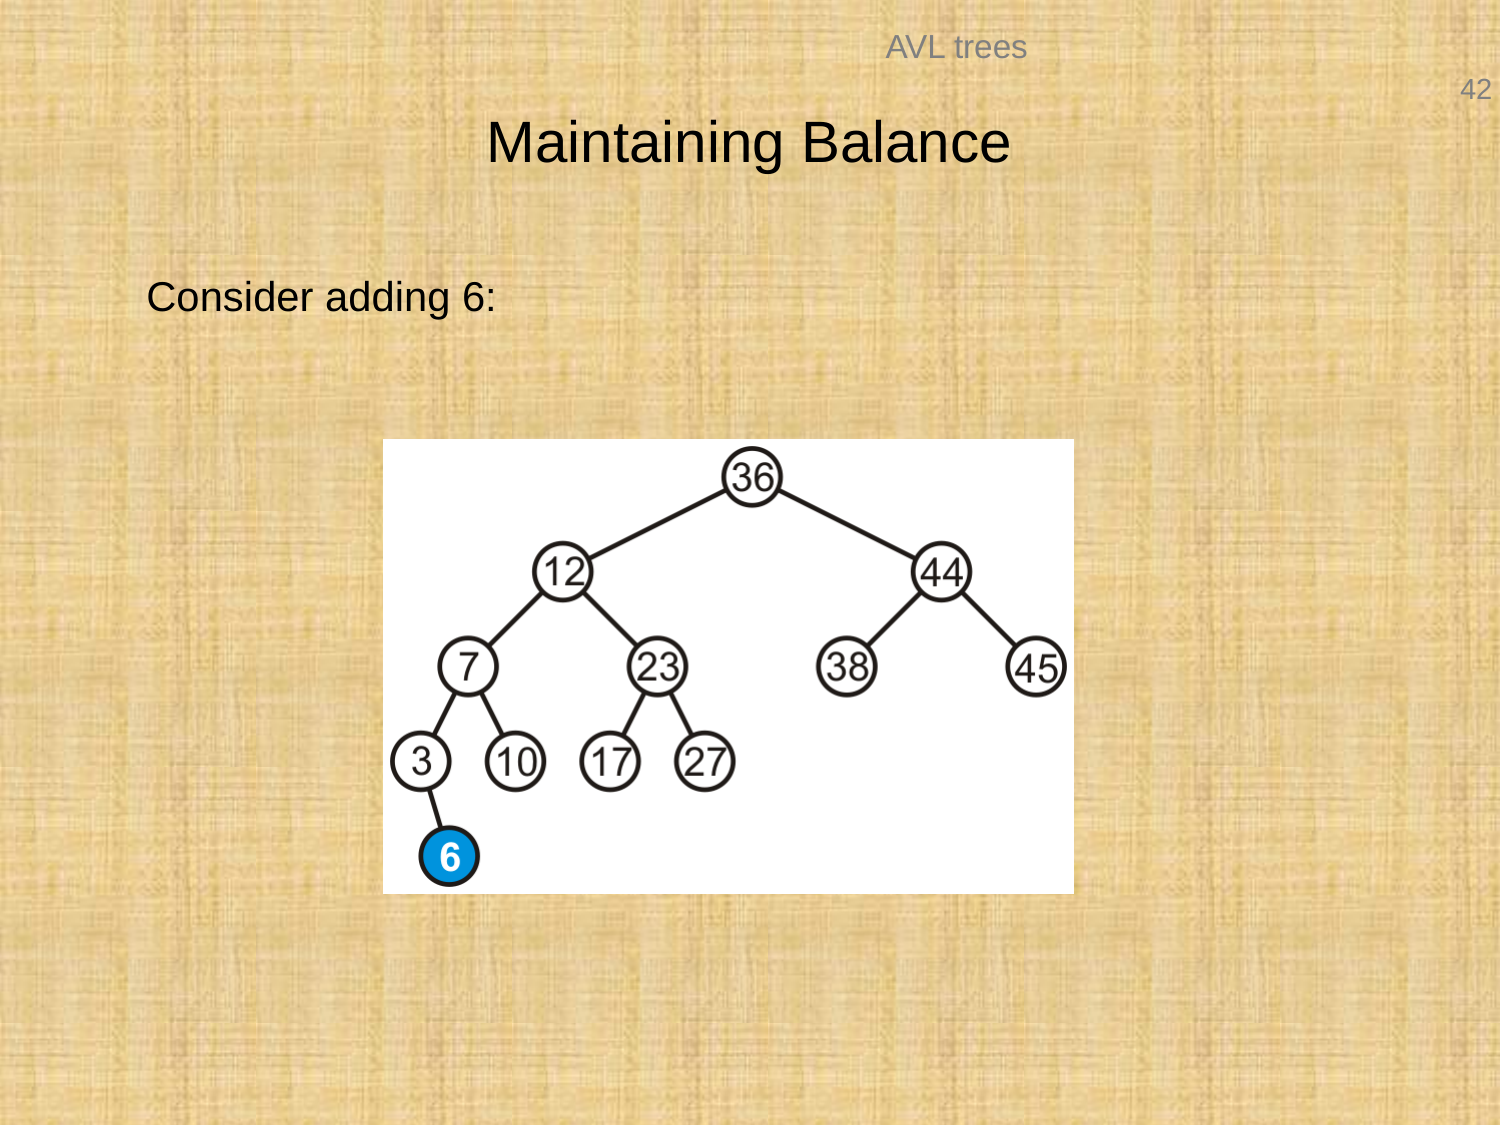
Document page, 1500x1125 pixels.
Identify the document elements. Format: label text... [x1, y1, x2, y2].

title Maintaining Balance [74, 44, 1426, 233]
picture [0, 0, 1500, 1125]
list Consider adding 6: [74, 262, 1426, 1006]
